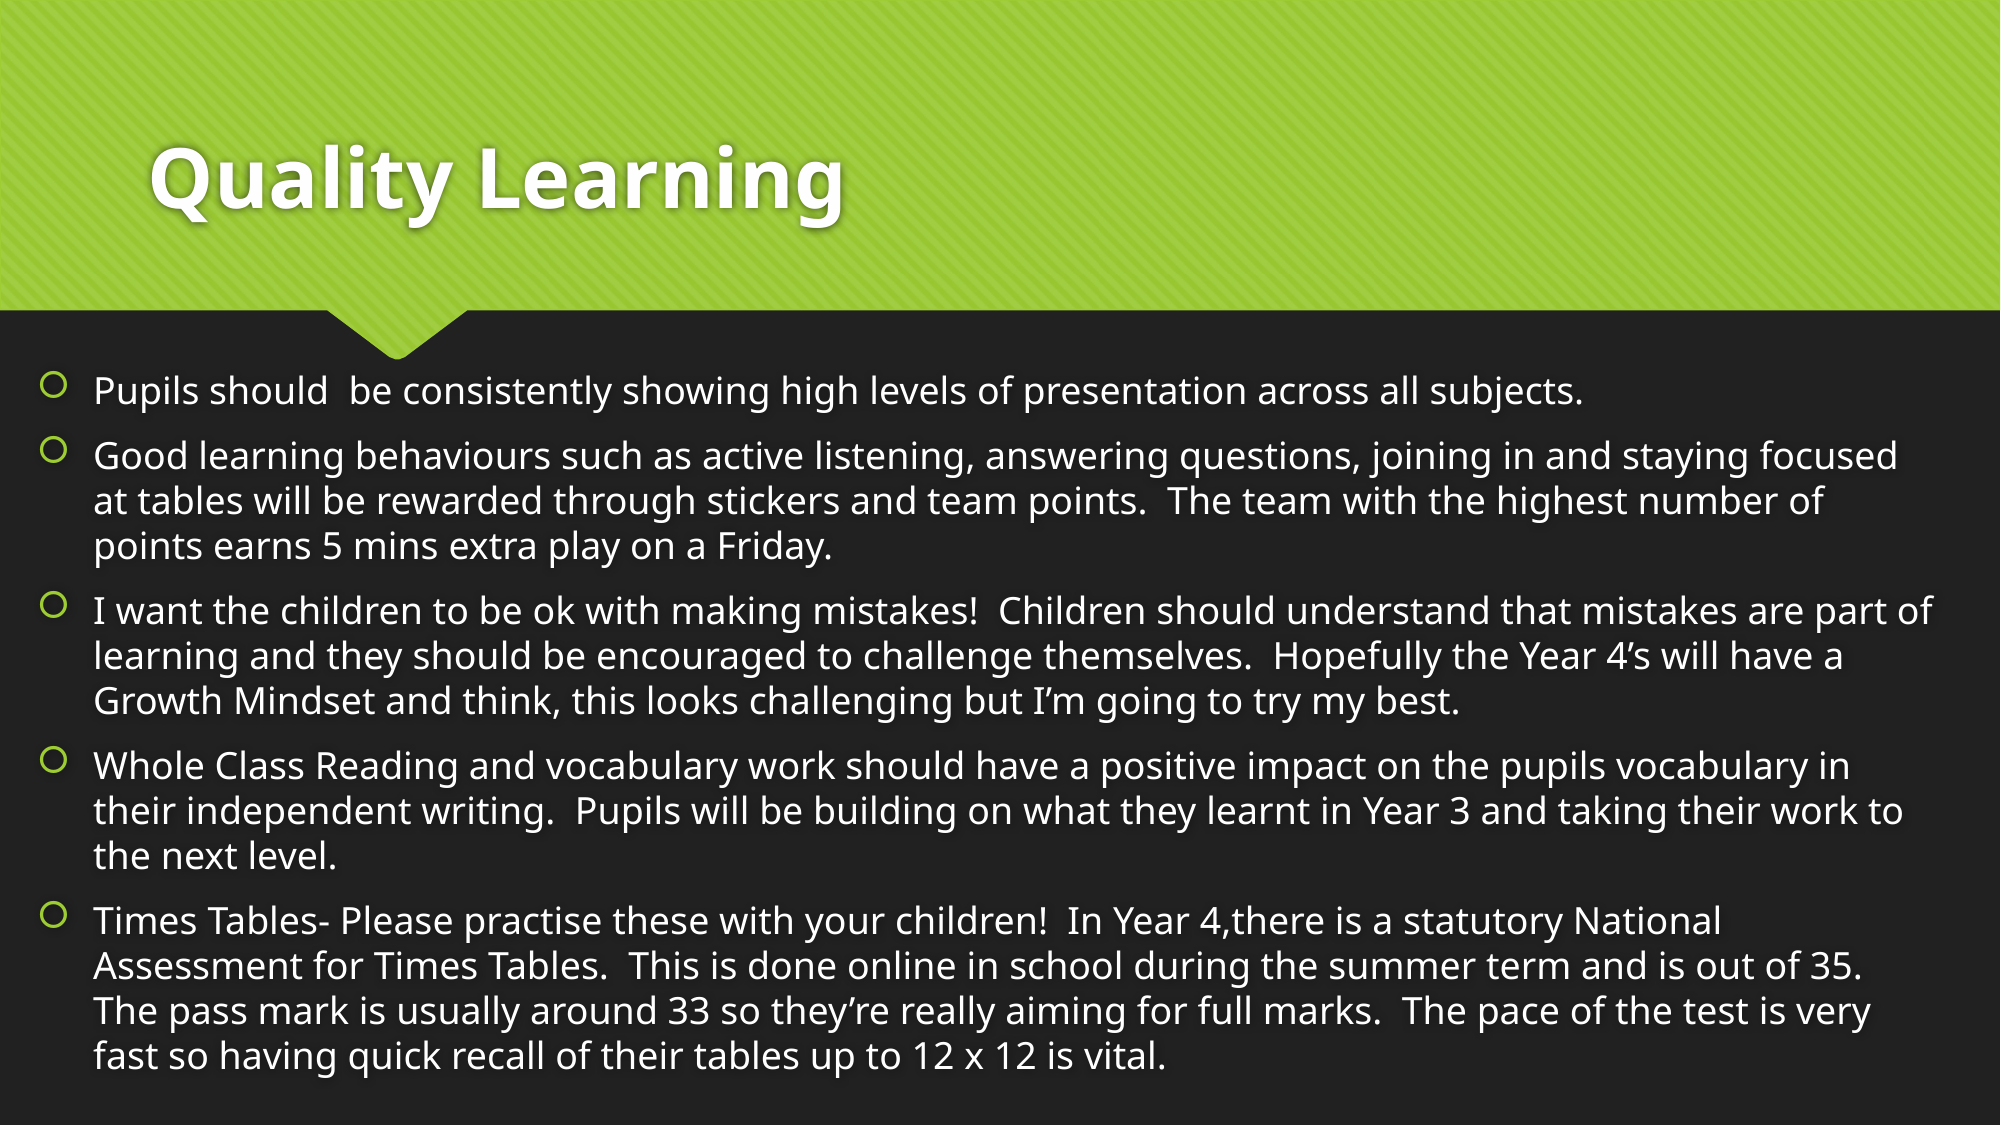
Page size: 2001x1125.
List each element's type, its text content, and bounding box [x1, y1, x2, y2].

list Pupils should be consistently showing high levels of presentation across all subjects. Good learning behaviours such as active listening, answering questions, joining in and staying focused at tables will be rewarded through stickers and team points. The team with the highest number of points earns 5 mins extra play on a Friday. I want the children to be ok with making mistakes! Children should understand that mistakes are part of learning and they should be encouraged to challenge themselves. Hopefully the Year 4’s will have a Growth Mindset and think, this looks challenging but I’m going to try my best. Whole Class Reading and vocabulary work should have a positive impact on the pupils vocabulary in their independent writing. Pupils will be building on what they learnt in Year 3 and taking their work to the next level. Times Tables- Please practise these with your children! In Year 4,there is a statutory National Assessment for Times Tables. This is done online in school during the summer term and is out of 35. The pass mark is usually around 33 so they’re really aiming for full marks. The pace of the test is very fast so having quick recall of their tables up to 12 x 12 is vital. [21, 353, 1952, 1091]
title Quality Learning [132, 73, 1868, 233]
